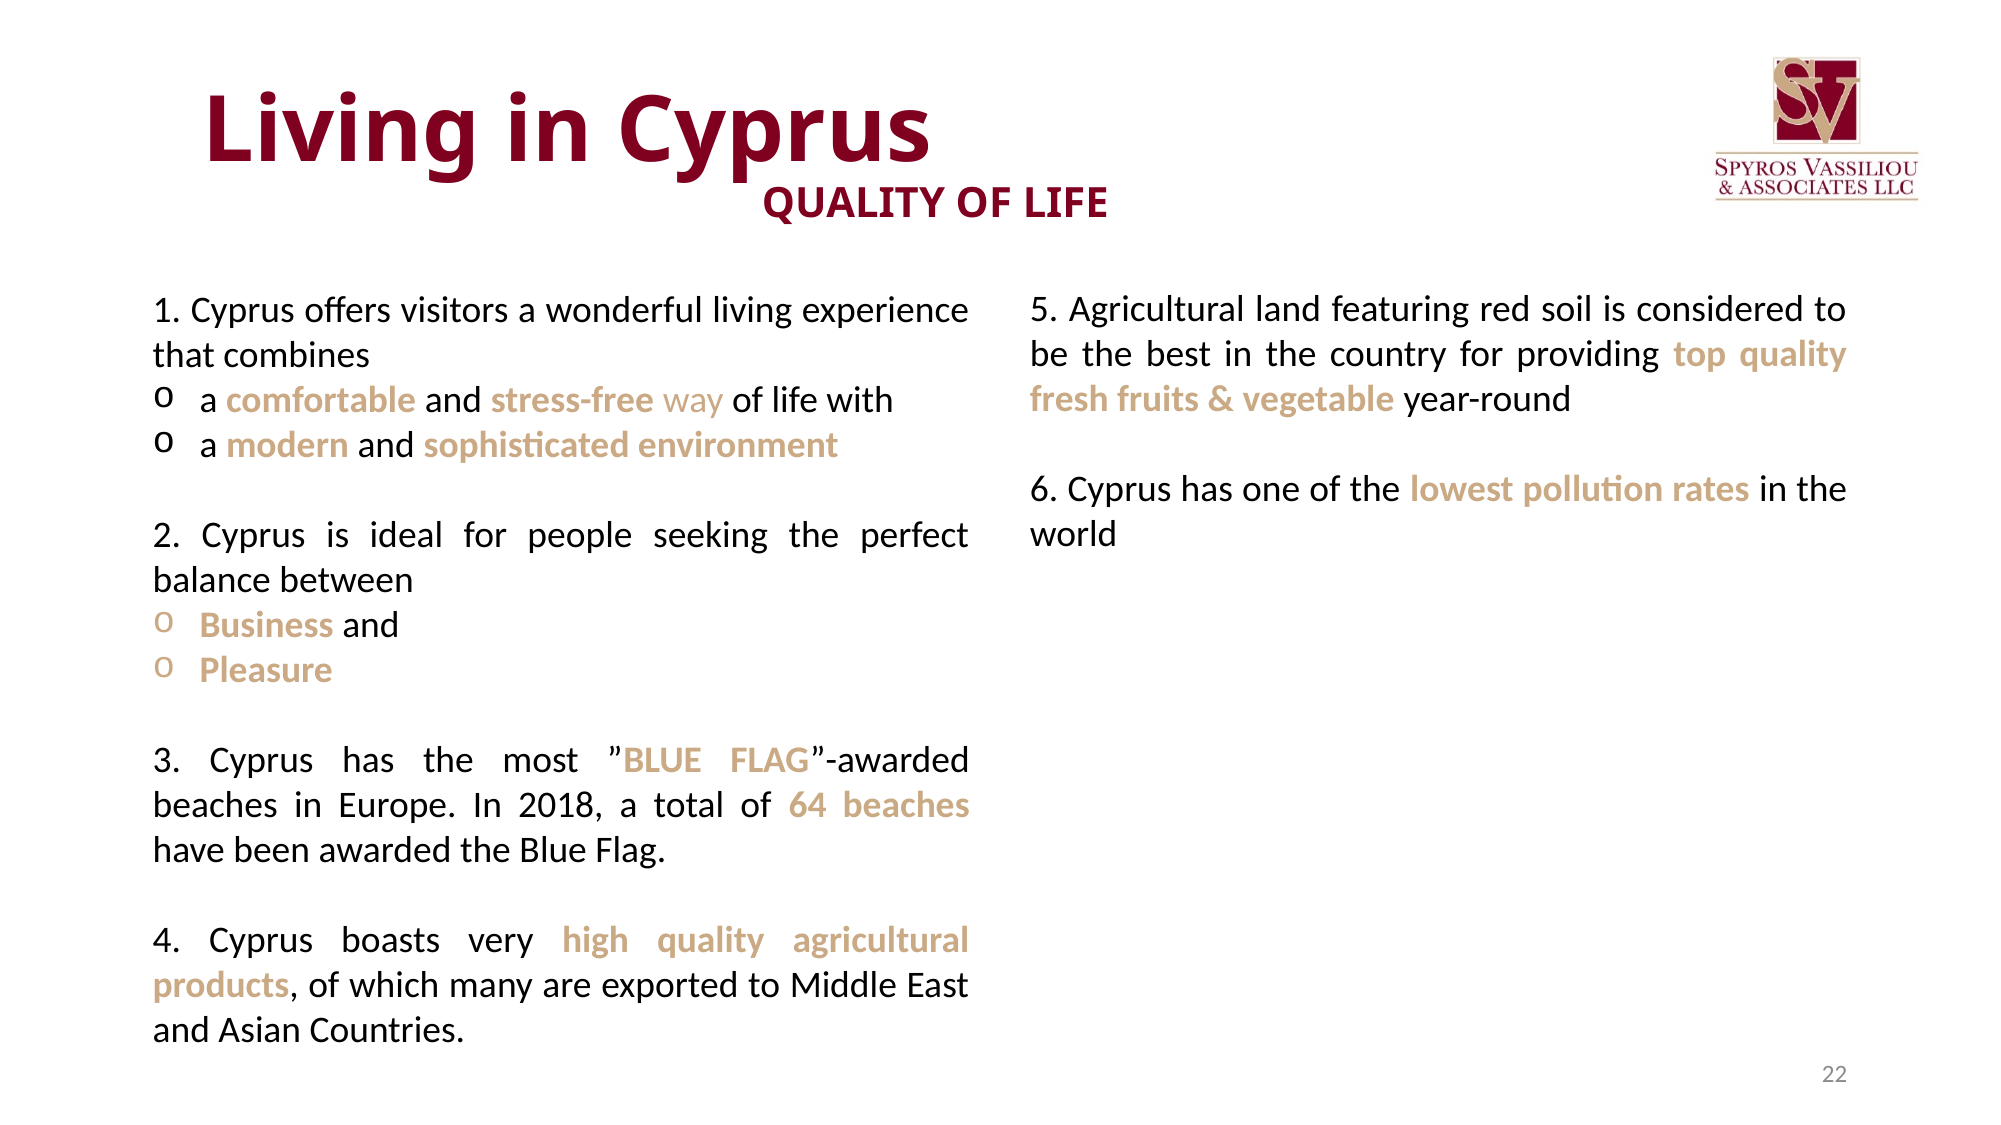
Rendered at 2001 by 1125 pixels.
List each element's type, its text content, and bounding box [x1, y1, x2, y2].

slide_number 22 [1412, 1042, 1863, 1103]
picture [1695, 49, 1930, 212]
text_box 5. Agricultural land featuring red soil is considered to be the best in the country for providing top quality fresh fruits & vegetable year-round 6. Cyprus has one of the lowest pollution rates in the world [1015, 276, 1863, 652]
text_box 1. Cyprus offers visitors a wonderful living experience that combines a comfortable and stress-free way of life with a modern and sophisticated environment 2. Cyprus is ideal for people seeking the perfect balance between Business and Pleasure 3. Cyprus has the most ”BLUE FLAG”-awarded beaches in Europe. In 2018, a total of 64 beaches have been awarded the Blue Flag. 4. Cyprus boasts very high quality agricultural products, of which many are exported to Middle East and Asian Countries. [137, 277, 985, 1057]
title Living in Cyprus QUALITY OF LIFE [187, 102, 1325, 212]
